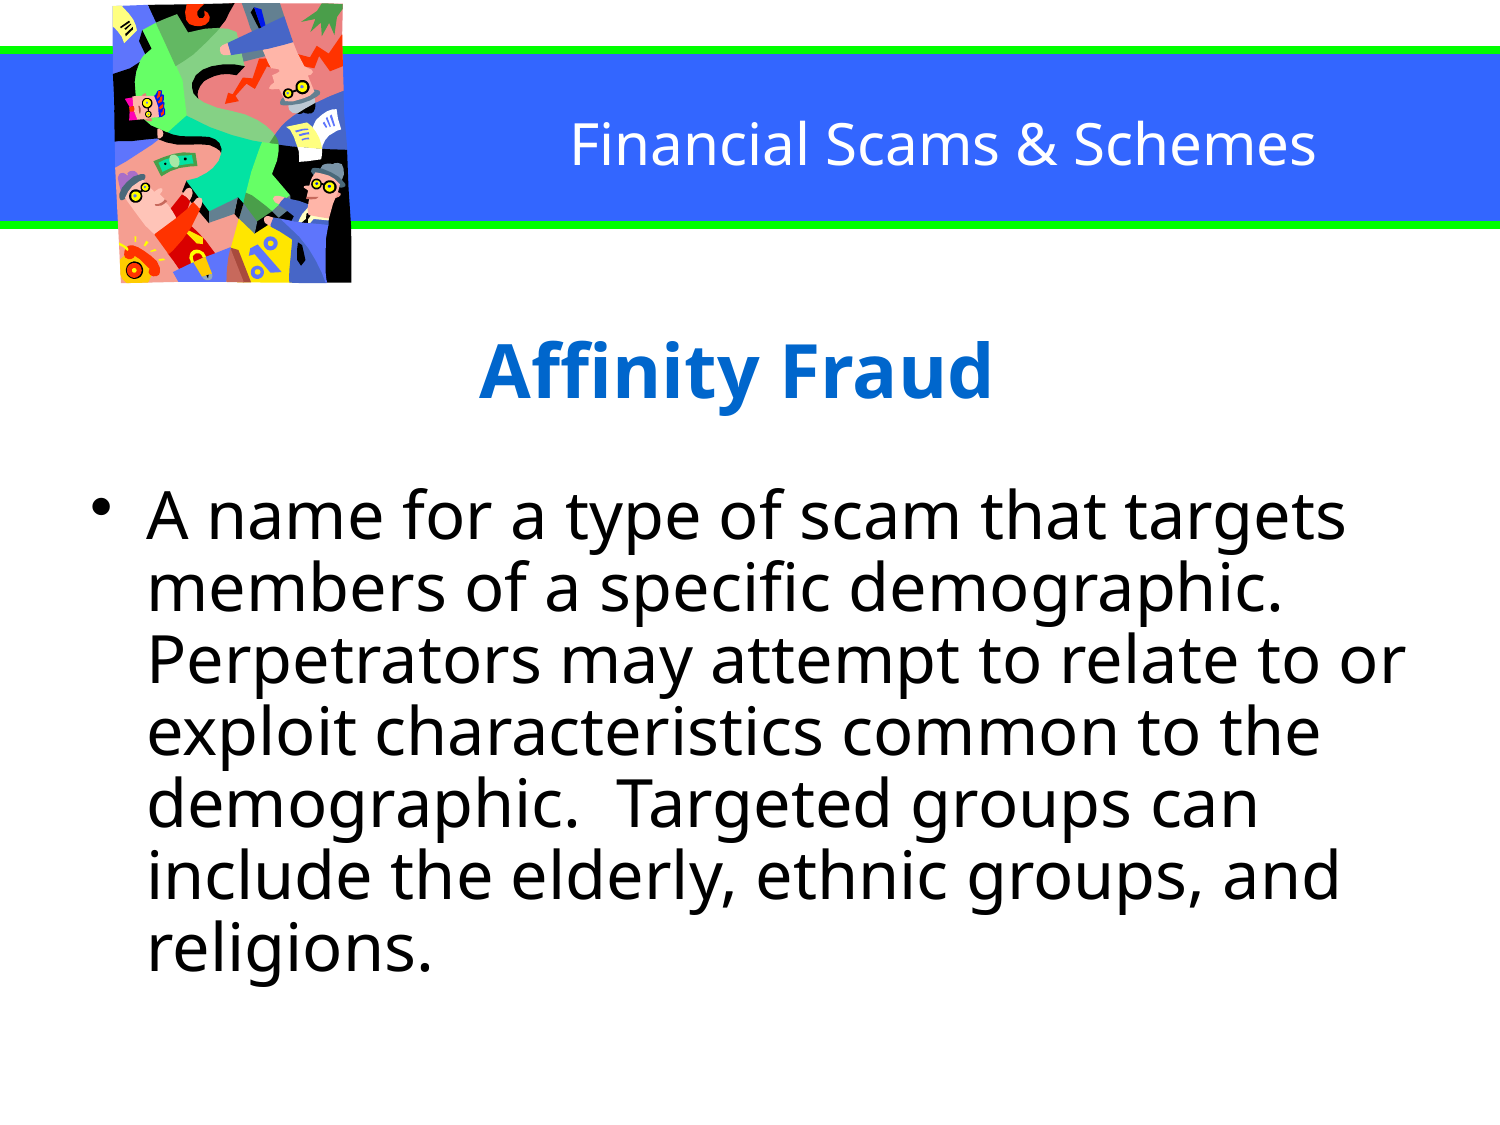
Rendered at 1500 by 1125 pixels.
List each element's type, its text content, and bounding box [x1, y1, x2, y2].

list A name for a type of scam that targets members of a specific demographic. Perpetrators may attempt to relate to or exploit characteristics common to the demographic. Targeted groups can include the elderly, ethnic groups, and religions. [75, 474, 1425, 1005]
title Affinity Fraud [62, 275, 1413, 463]
